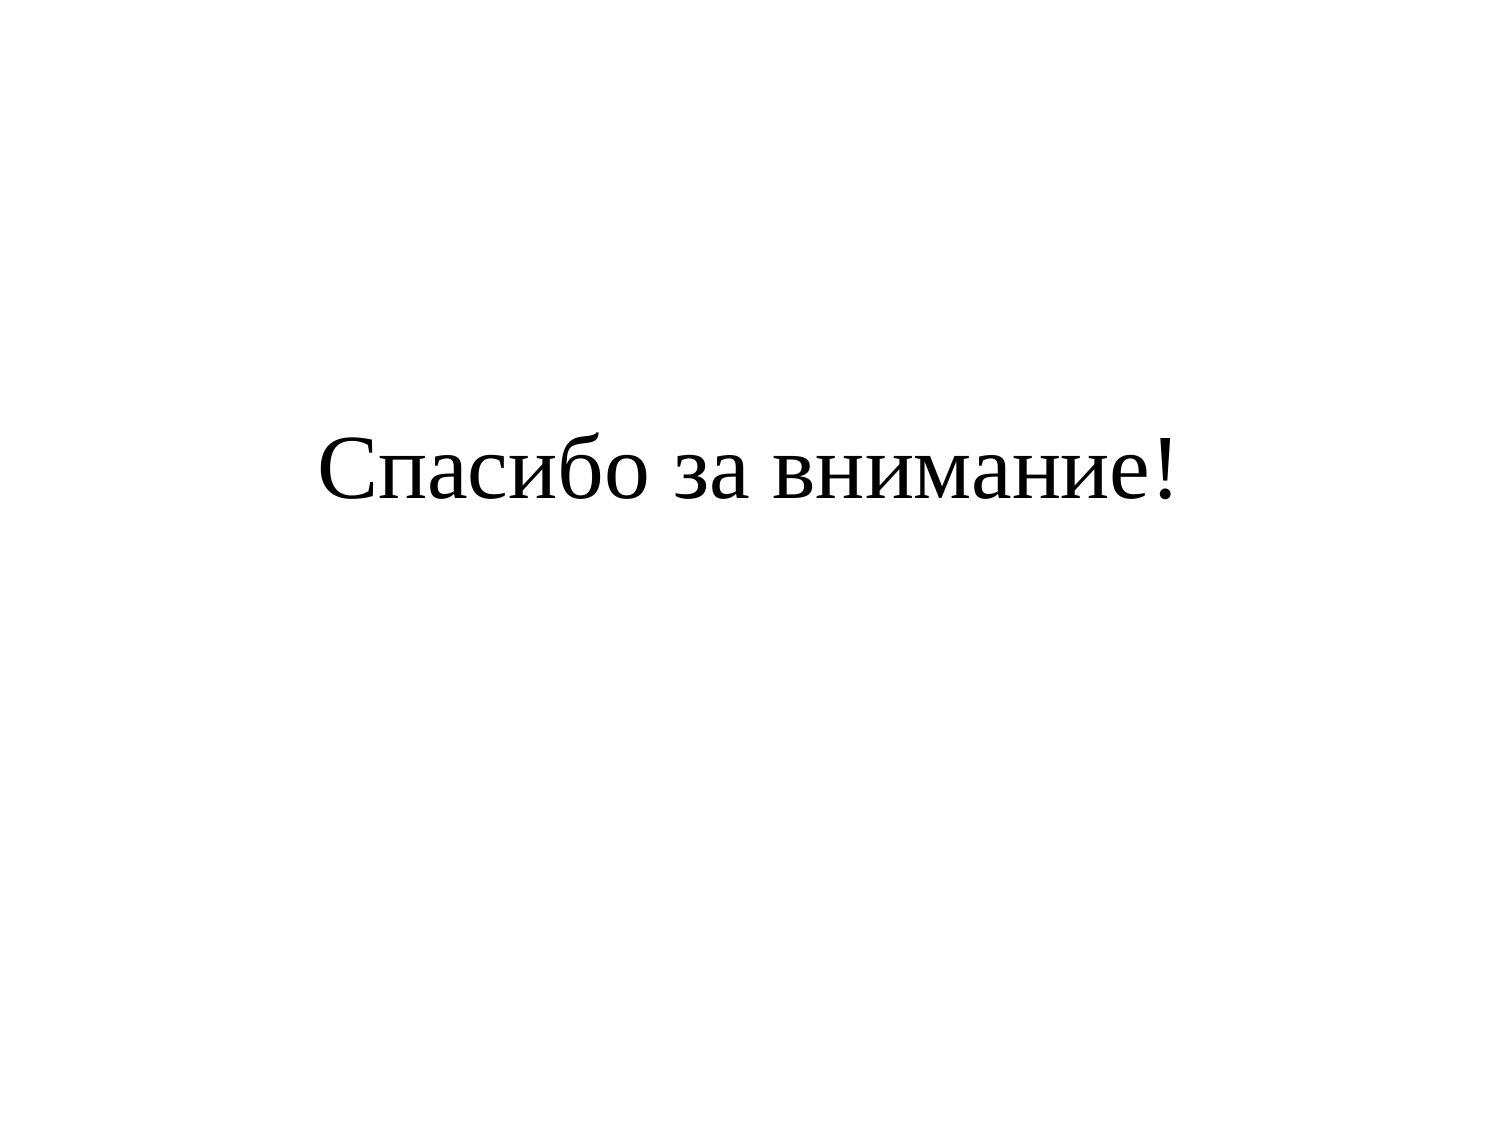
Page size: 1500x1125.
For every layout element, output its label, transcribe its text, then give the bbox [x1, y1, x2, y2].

title Спасибо за внимание! [75, 267, 1425, 657]
